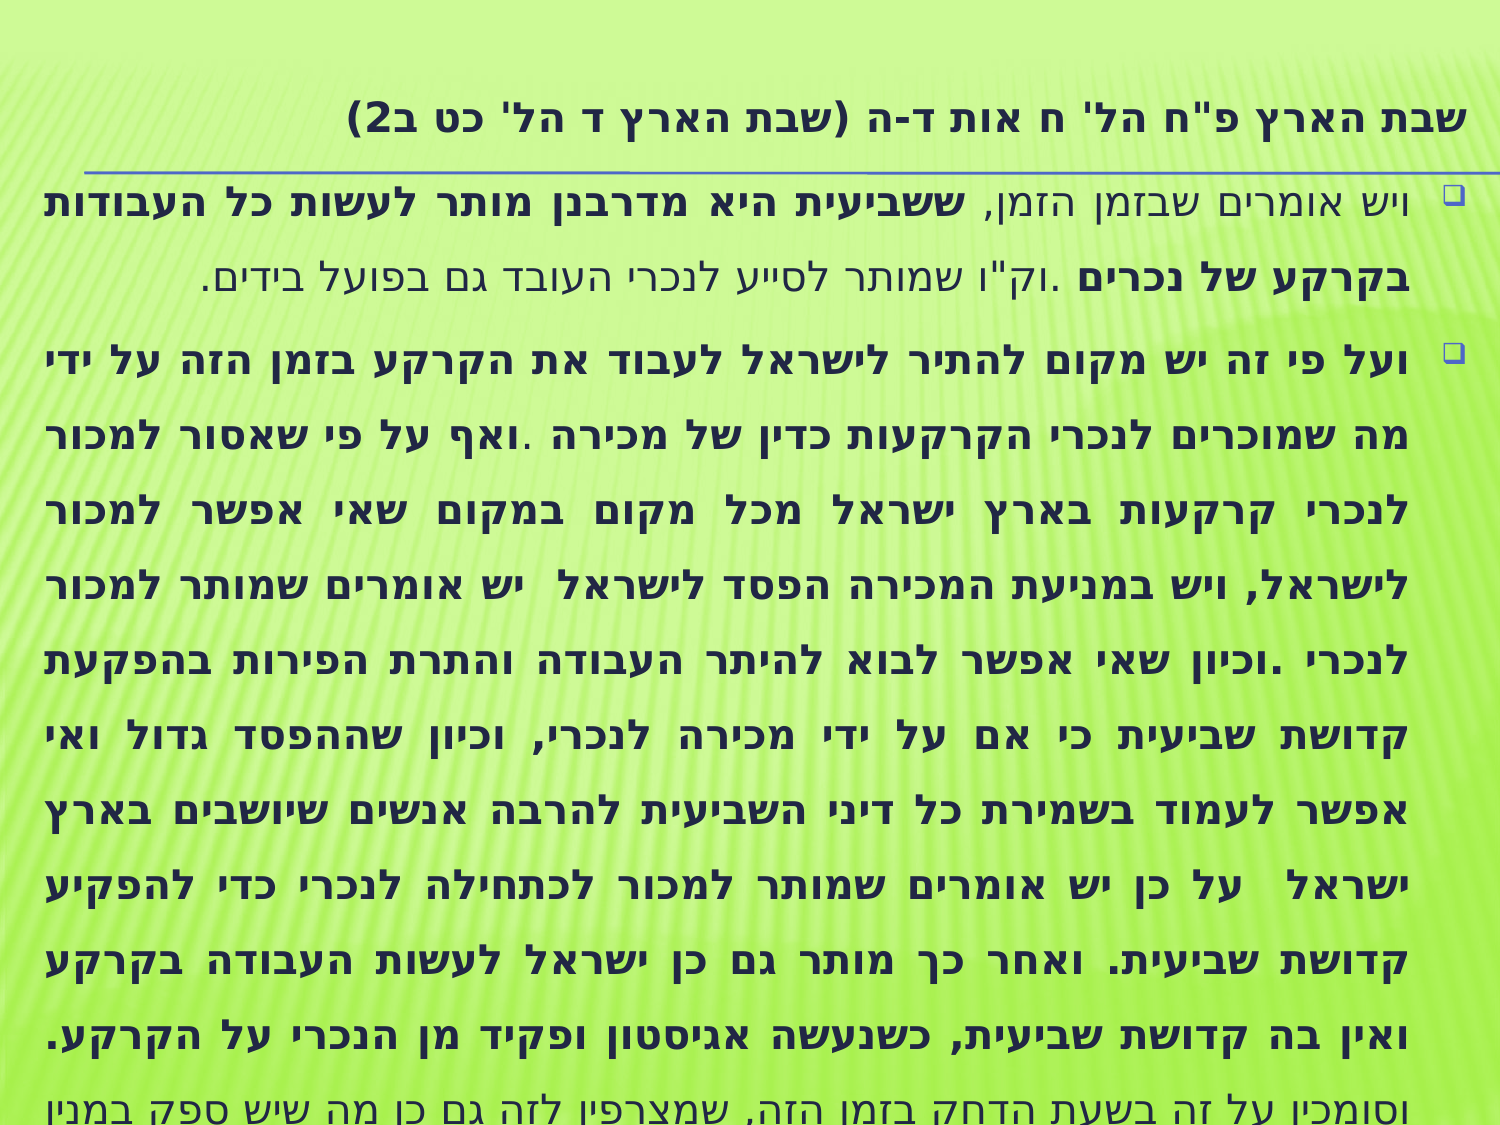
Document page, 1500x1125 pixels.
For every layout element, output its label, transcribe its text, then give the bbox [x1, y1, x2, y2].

list שבת הארץ פ"ח הל' ח אות ד-ה (שבת הארץ ד הל' כט ב2) ויש אומרים שבזמן הזמן, ששביעית היא מדרבנן מותר לעשות כל העבודות בקרקע של נכרים .וק"ו שמותר לסייע לנכרי העובד גם בפועל בידים. ועל פי זה יש מקום להתיר לישראל לעבוד את הקרקע בזמן הזה על ידי מה שמוכרים לנכרי הקרקעות כדין של מכירה .ואף על פי שאסור למכור לנכרי קרקעות בארץ ישראל מכל מקום במקום שאי אפשר למכור לישראל, ויש במניעת המכירה הפסד לישראל יש אומרים שמותר למכור לנכרי .וכיון שאי אפשר לבוא להיתר העבודה והתרת הפירות בהפקעת קדושת שביעית כי אם על ידי מכירה לנכרי, וכיון שההפסד גדול ואי אפשר לעמוד בשמירת כל דיני השביעית להרבה אנשים שיושבים בארץ ישראל על כן יש אומרים שמותר למכור לכתחילה לנכרי כדי להפקיע קדושת שביעית. ואחר כך מותר גם כן ישראל לעשות העבודה בקרקע ואין בה קדושת שביעית, כשנעשה אגיסטון ופקיד מן הנכרי על הקרקע. וסומכין על זה בשעת הדחק בזמן הזה, שמצרפין לזה גם כן מה שיש ספק במנין שנת השמיטה. אלא שעושין את העבודות שהן מן התורה, שהן זריעה וקצירה זמירה ובצירה על ידי נכרי . וגם חרישה עושים על ידי נכרי, אם אפשר הדבר שלא לעשות על ידי ישראל. [29, 58, 1483, 1102]
